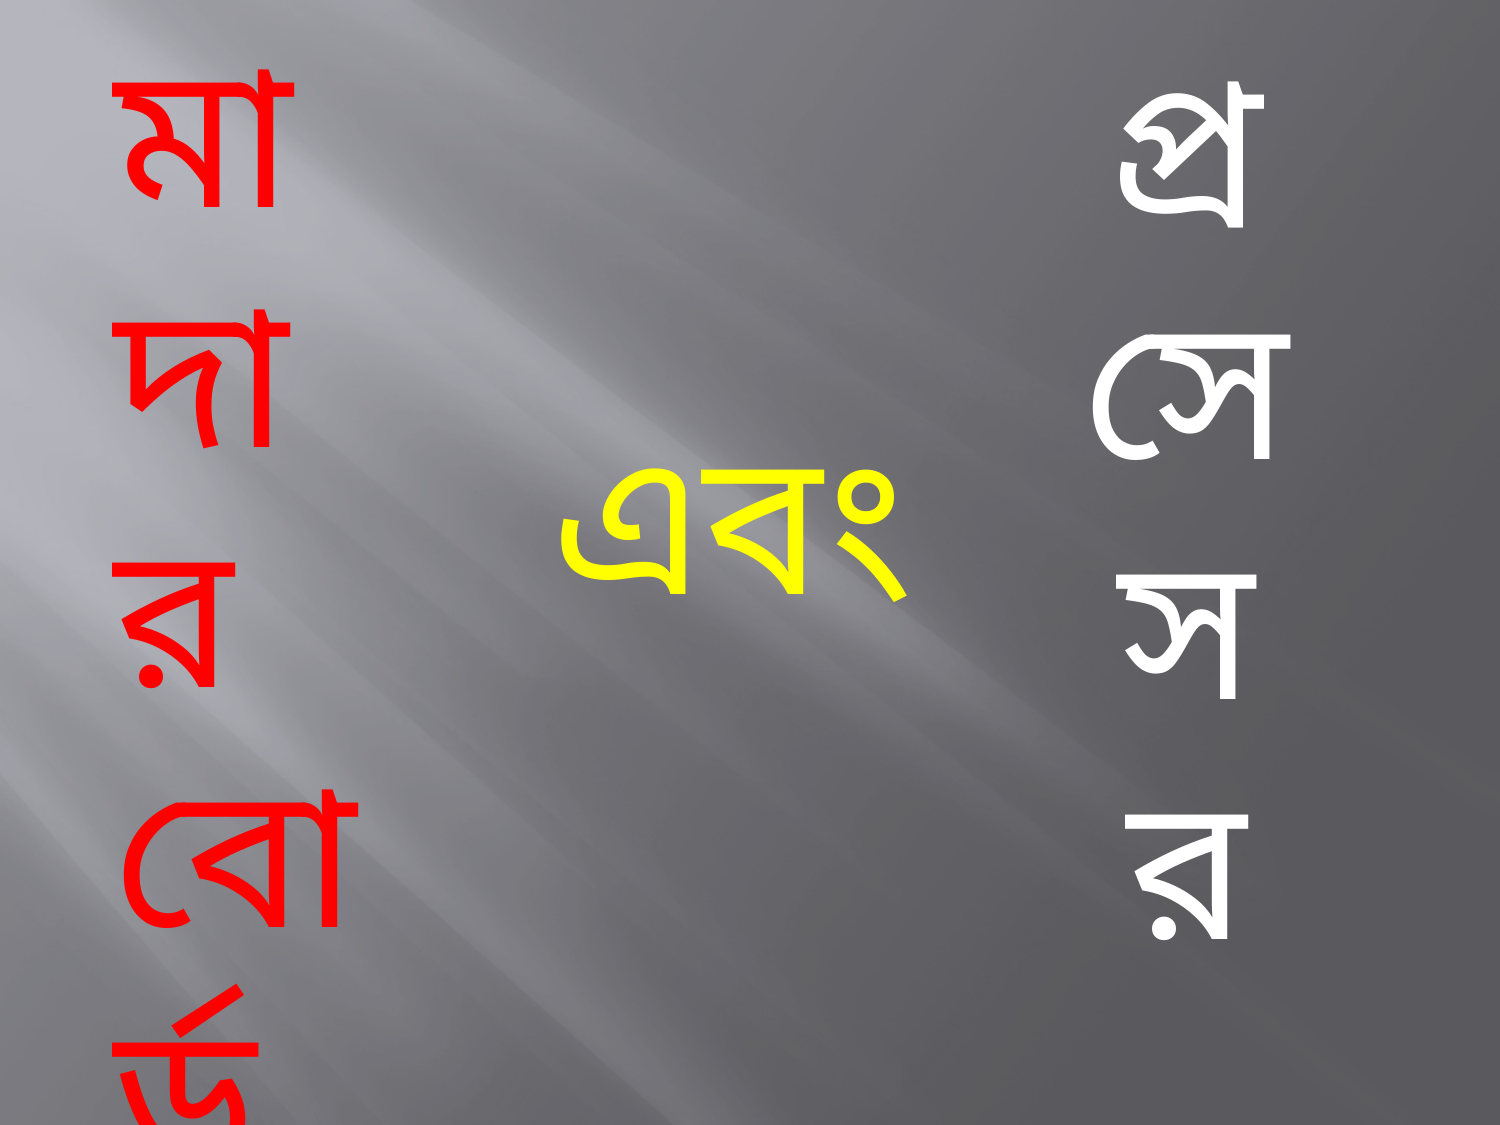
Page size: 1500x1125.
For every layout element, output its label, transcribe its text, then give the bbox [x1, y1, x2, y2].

text_box প্র সে স র [1068, 12, 1305, 988]
text_box এবং [537, 387, 950, 643]
text_box মাদা র বোর্ড [99, 0, 425, 1125]
